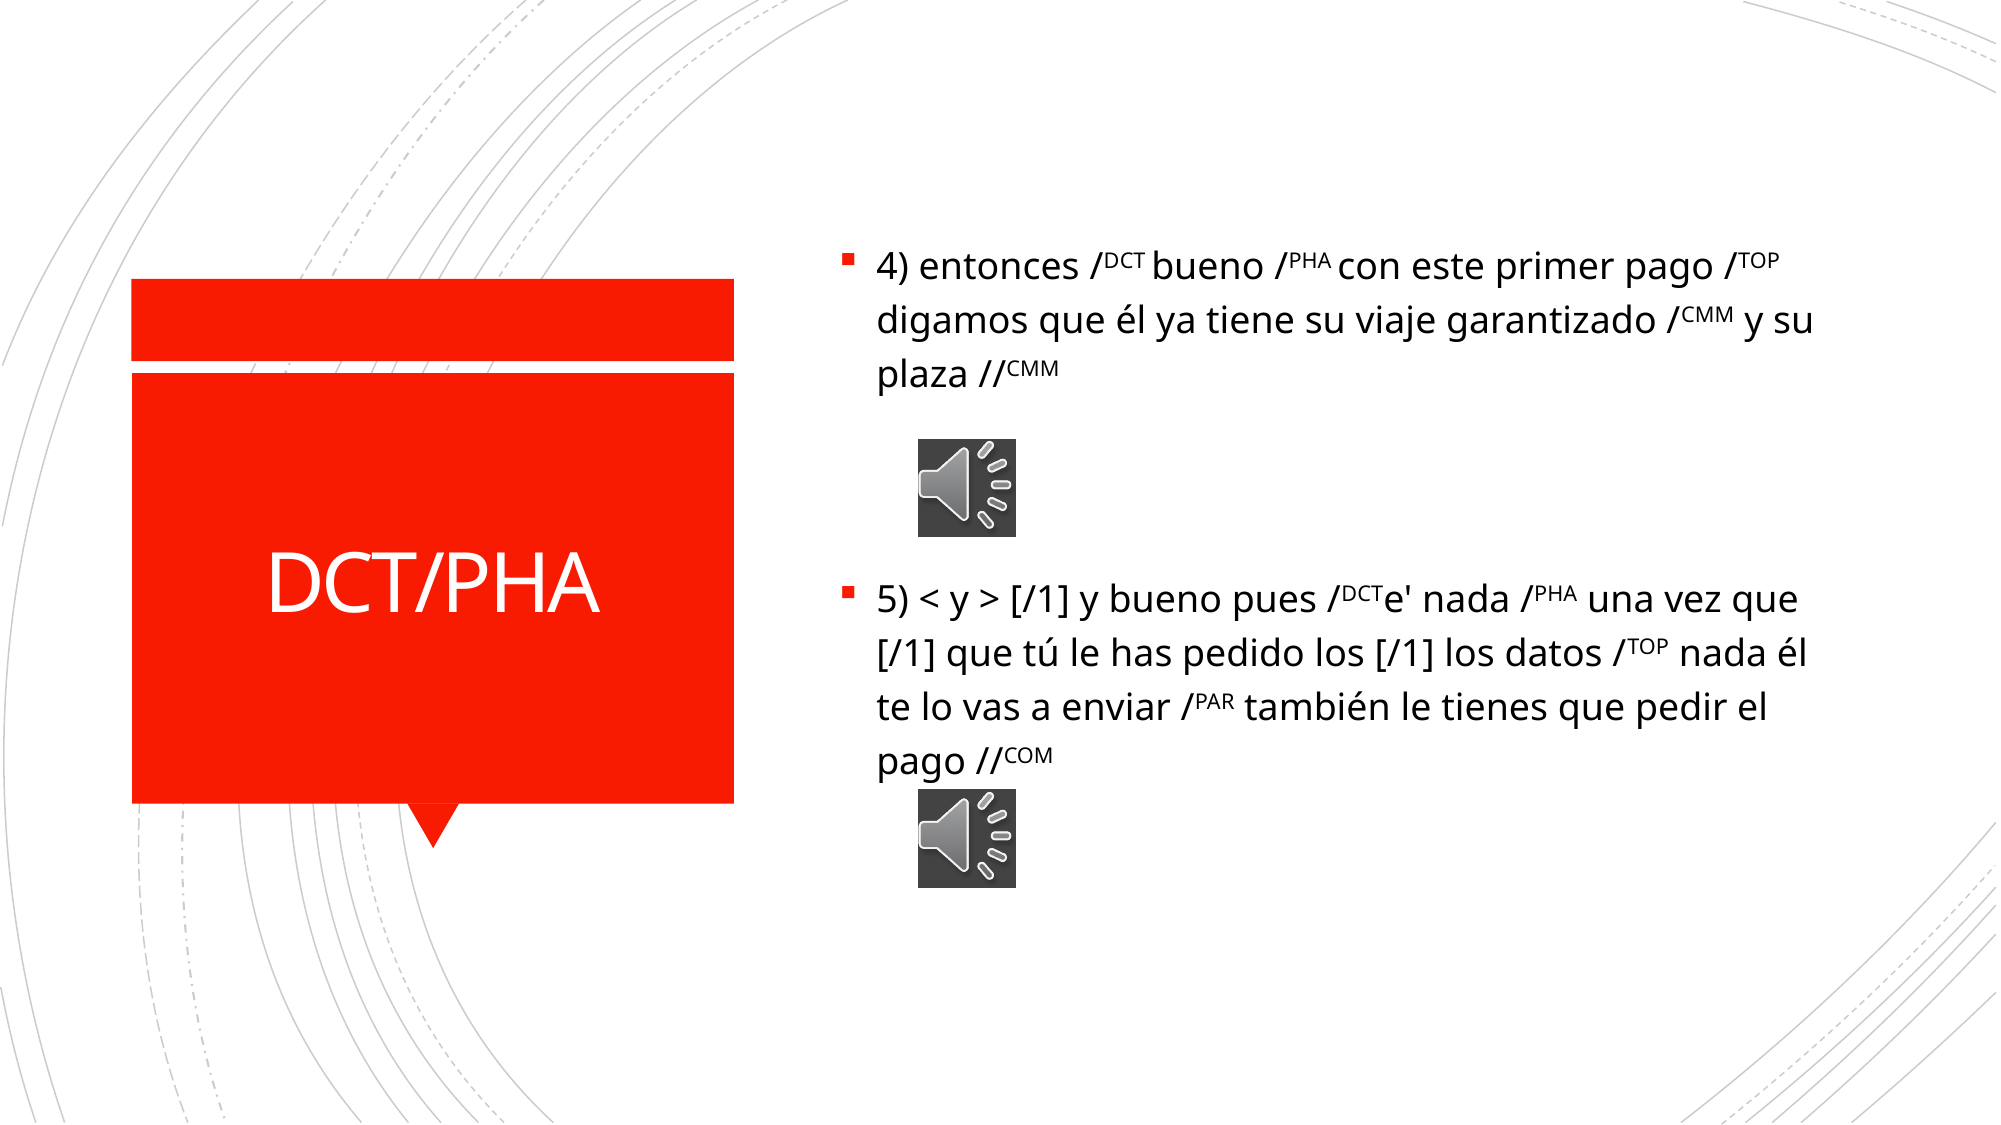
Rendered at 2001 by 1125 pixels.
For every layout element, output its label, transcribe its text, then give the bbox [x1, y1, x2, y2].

picture [917, 437, 1018, 538]
picture [917, 788, 1018, 889]
list 4) entonces /DCT bueno /PHA con este primer pago /TOP digamos que él ya tiene su viaje garantizado /CMM y su plaza //CMM 5) < y > [/1] y bueno pues /DCTe' nada /PHA una vez que [/1] que tú le has pedido los [/1] los datos /TOP nada él te lo vas a enviar /PAR también le tienes que pedir el pago //COM [823, 186, 1855, 987]
title DCT/PHA [145, 385, 720, 789]
